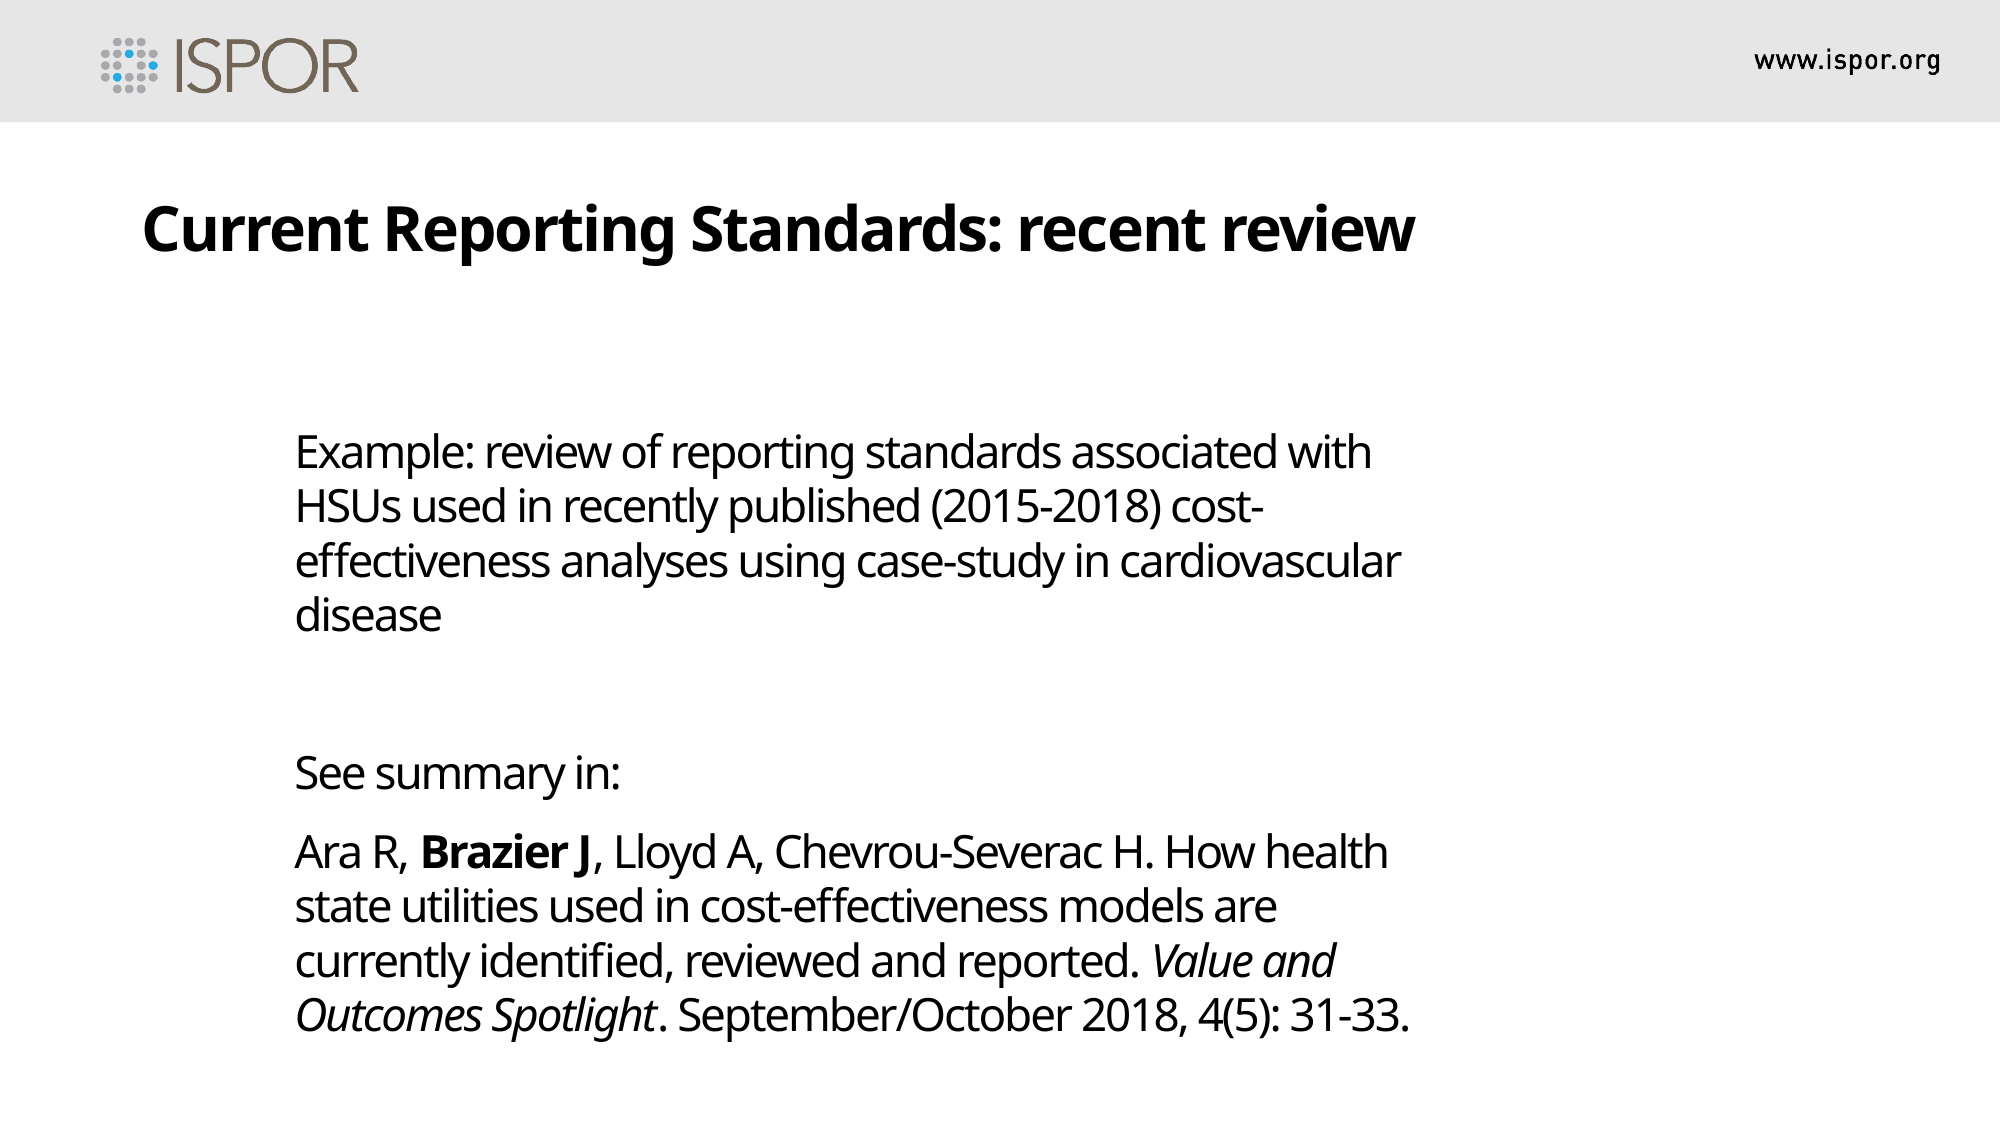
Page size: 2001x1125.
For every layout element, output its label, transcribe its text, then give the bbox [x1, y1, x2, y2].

list Example: review of reporting standards associated with HSUs used in recently published (2015-2018) cost-effectiveness analyses using case-study in cardiovascular disease See summary in: Ara R, Brazier J, Lloyd A, Chevrou-Severac H. How health state utilities used in cost-effectiveness models are currently identified, reviewed and reported. Value and Outcomes Spotlight. September/October 2018, 4(5): 31-33. [279, 416, 1459, 639]
list Current Reporting Standards: recent review [126, 185, 1812, 370]
picture [1738, 34, 1962, 89]
picture [87, 23, 407, 100]
